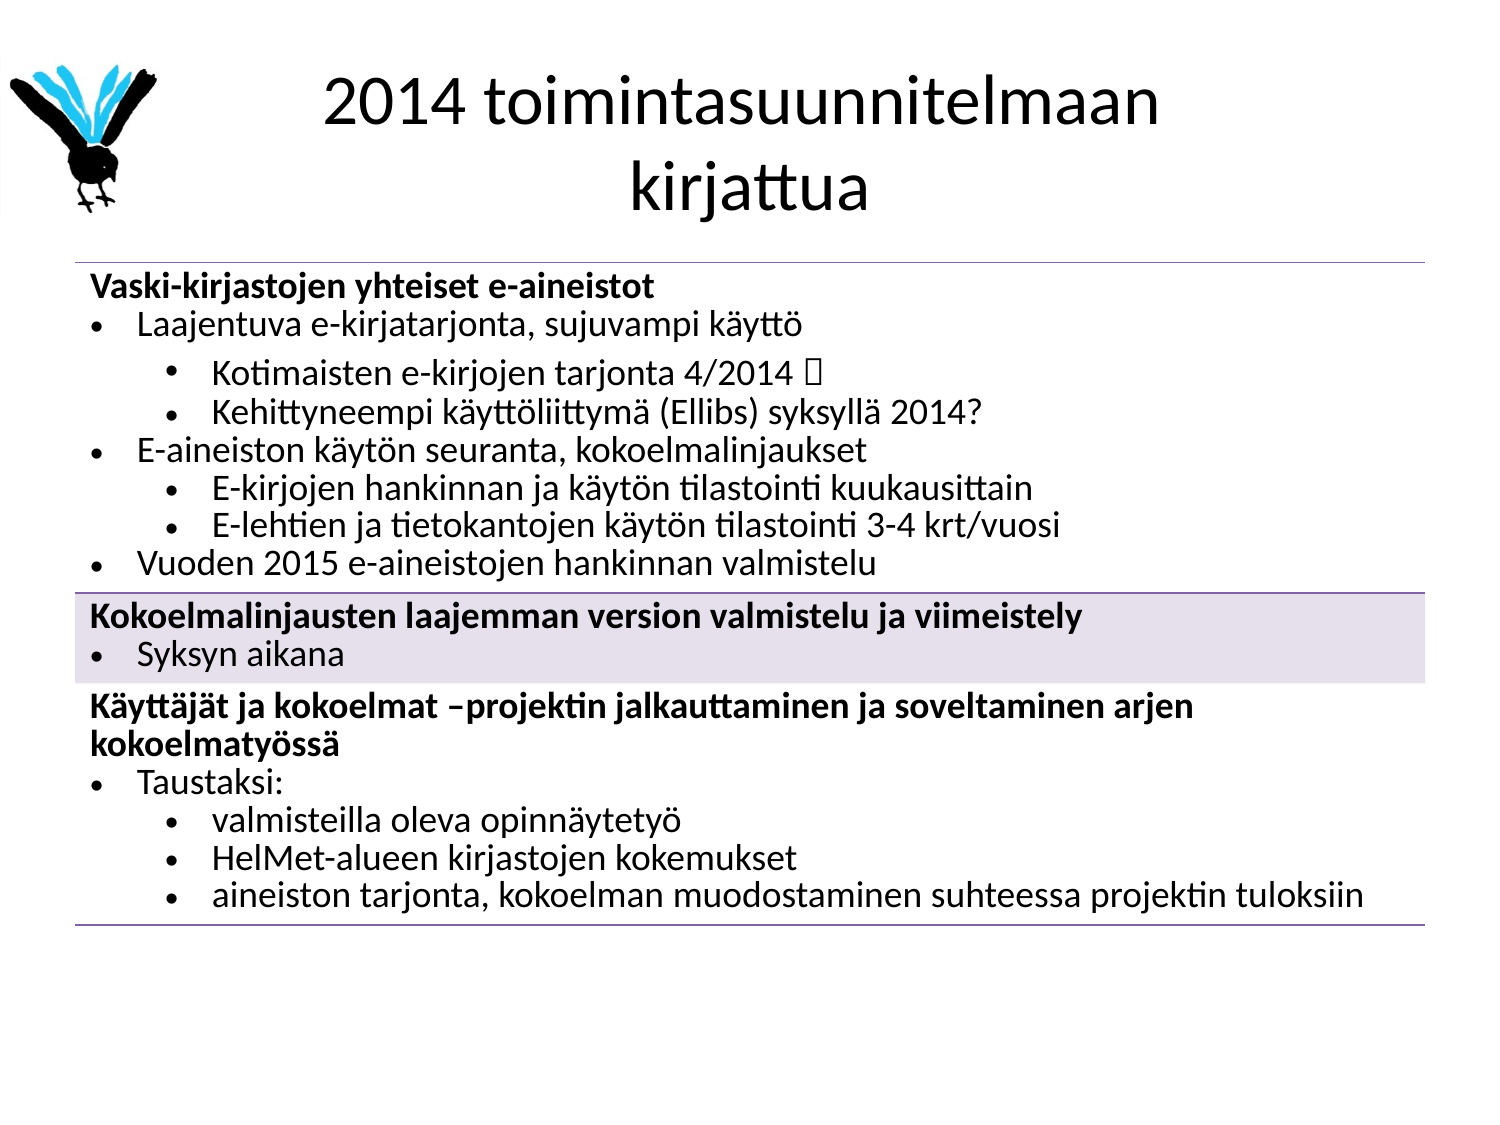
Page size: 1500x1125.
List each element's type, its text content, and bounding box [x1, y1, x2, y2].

table_cell Käyttäjät ja kokoelmat –projektin jalkauttaminen ja soveltaminen arjen kokoelmatyössä Taustaksi: valmisteilla oleva opinnäytetyö HelMet-alueen kirjastojen kokemukset aineiston tarjonta, kokoelman muodostaminen suhteessa projektin tuloksiin [75, 683, 1425, 924]
picture [0, 54, 170, 220]
table_cell Kokoelmalinjausten laajemman version valmistelu ja viimeistely Syksyn aikana [75, 594, 1425, 683]
table_header Vaski-kirjastojen yhteiset e-aineistot Laajentuva e-kirjatarjonta, sujuvampi käyttö Kotimaisten e-kirjojen tarjonta 4/2014  Kehittyneempi käyttöliittymä (Ellibs) syksyllä 2014? E-aineiston käytön seuranta, kokoelmalinjaukset E-kirjojen hankinnan ja käytön tilastointi kuukausittain E-lehtien ja tietokantojen käytön tilastointi 3-4 krt/vuosi Vuoden 2015 e-aineistojen hankinnan valmistelu [75, 263, 1425, 592]
title 2014 toimintasuunnitelmaan kirjattua [75, 45, 1425, 233]
